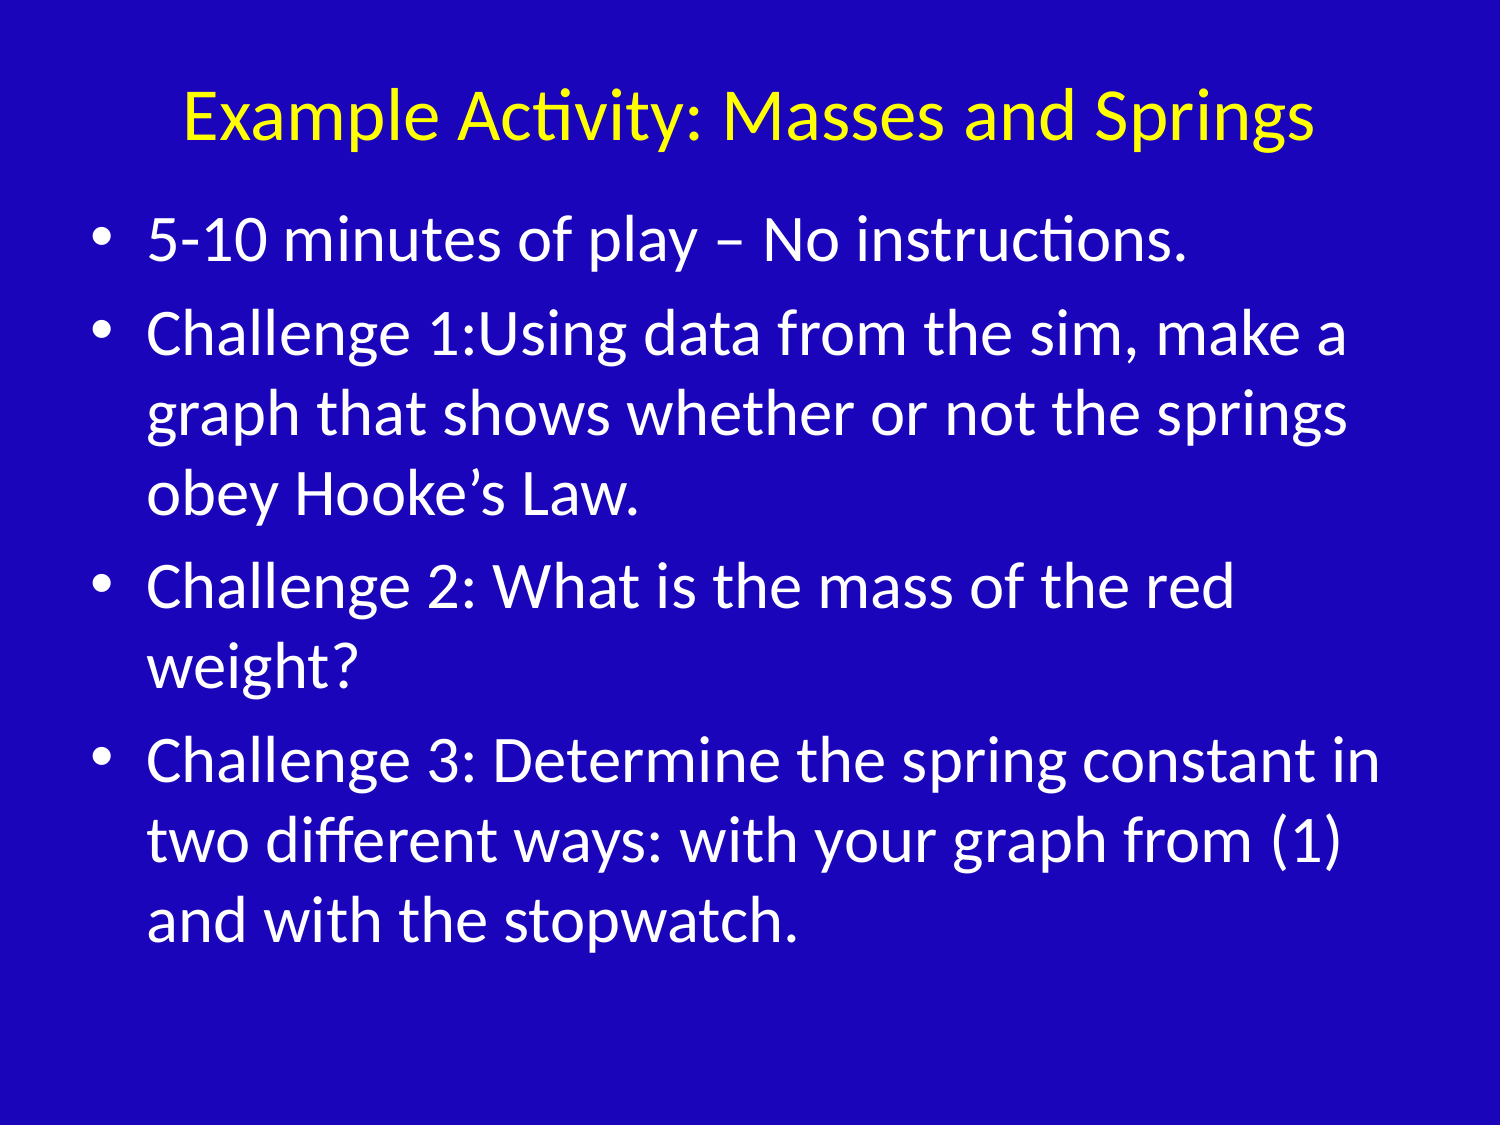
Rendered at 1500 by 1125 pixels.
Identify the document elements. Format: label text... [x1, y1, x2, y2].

title Example Activity: Masses and Springs [75, 45, 1425, 175]
list 5-10 minutes of play – No instructions. Challenge 1:Using data from the sim, make a graph that shows whether or not the springs obey Hooke’s Law. Challenge 2: What is the mass of the red weight? Challenge 3: Determine the spring constant in two different ways: with your graph from (1) and with the stopwatch. [75, 187, 1425, 1025]
